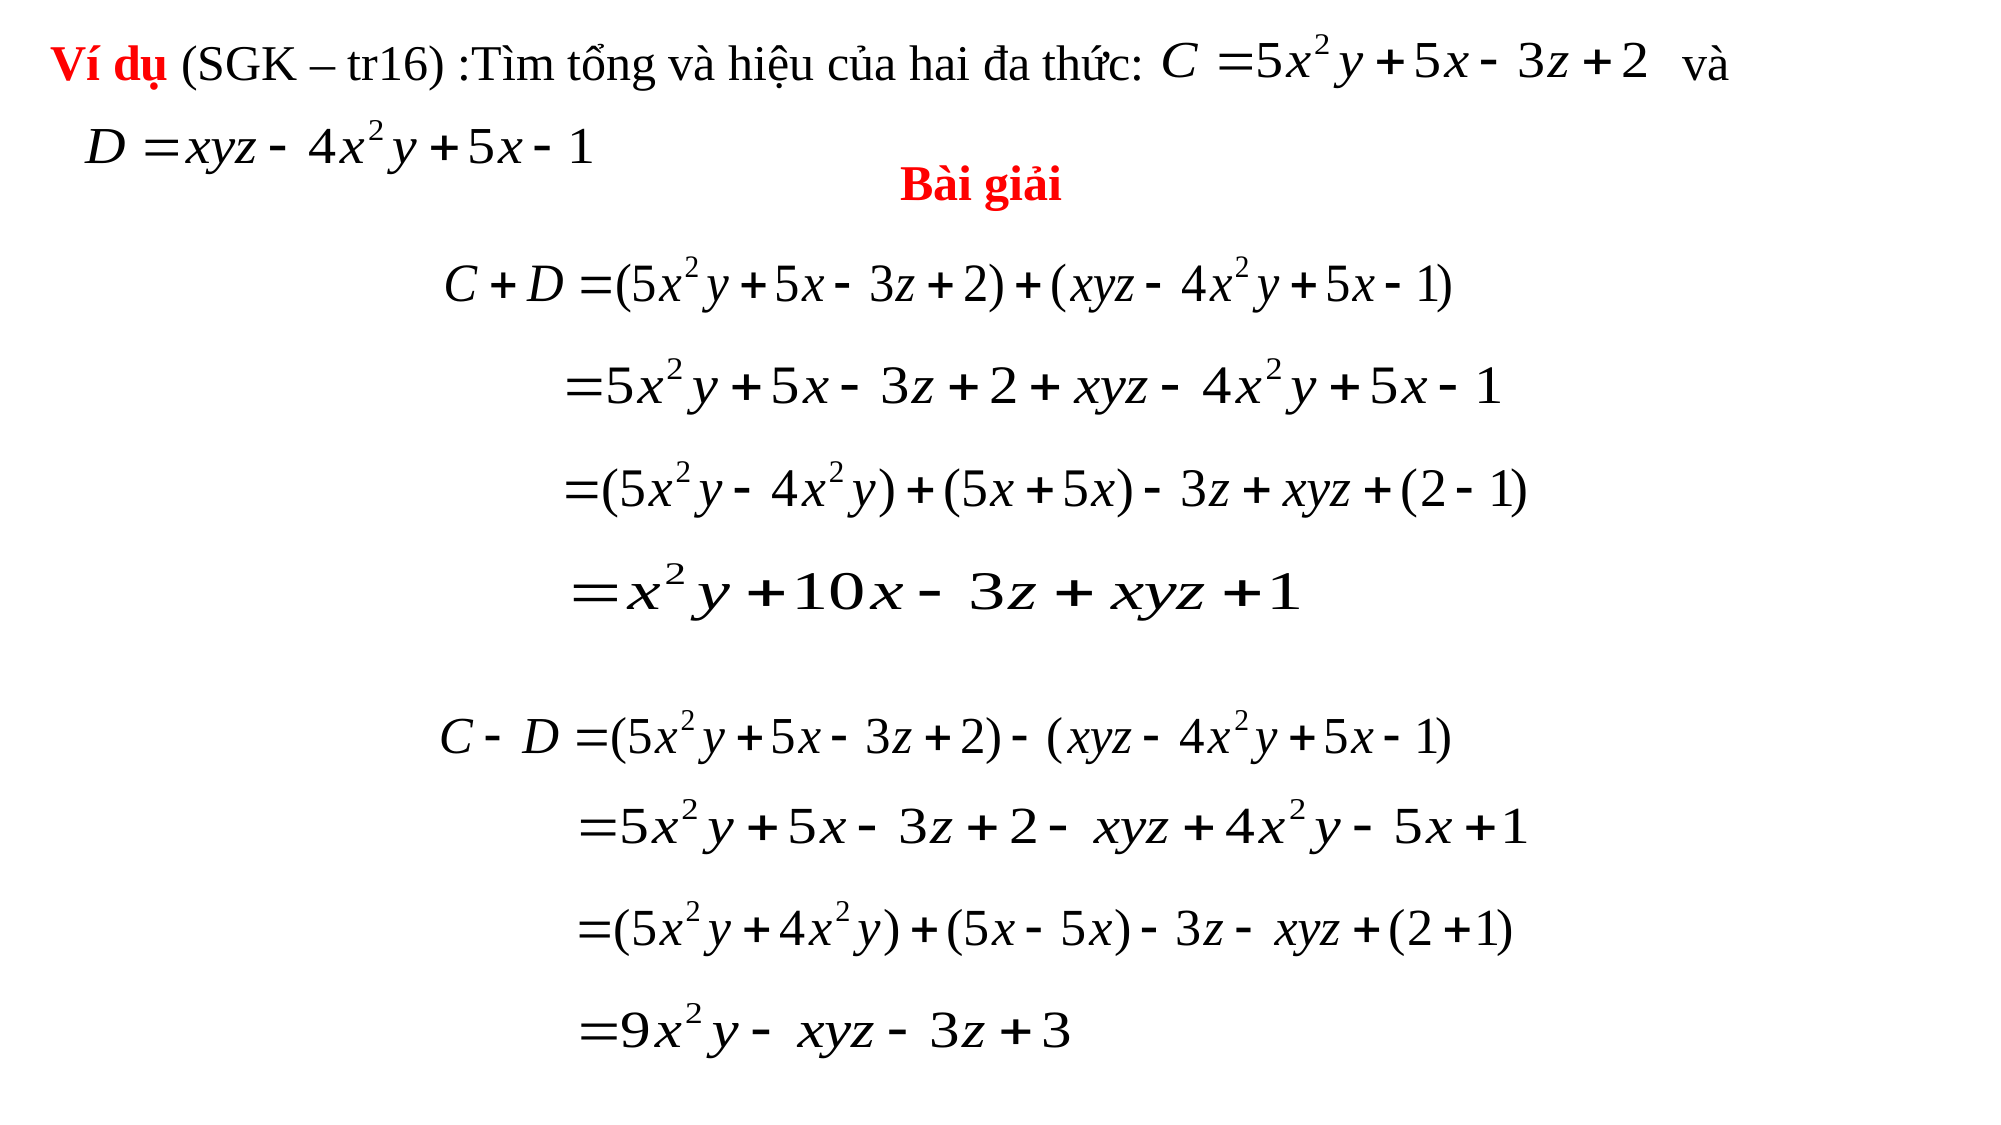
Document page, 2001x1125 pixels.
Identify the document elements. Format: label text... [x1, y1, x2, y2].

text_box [35, 22, 1954, 181]
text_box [570, 791, 1530, 861]
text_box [436, 701, 1459, 771]
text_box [557, 452, 1534, 525]
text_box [570, 994, 1073, 1065]
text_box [441, 247, 1457, 320]
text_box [570, 892, 1519, 963]
text_box Bài giải [564, 181, 1399, 218]
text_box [556, 349, 1504, 422]
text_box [560, 554, 1305, 628]
